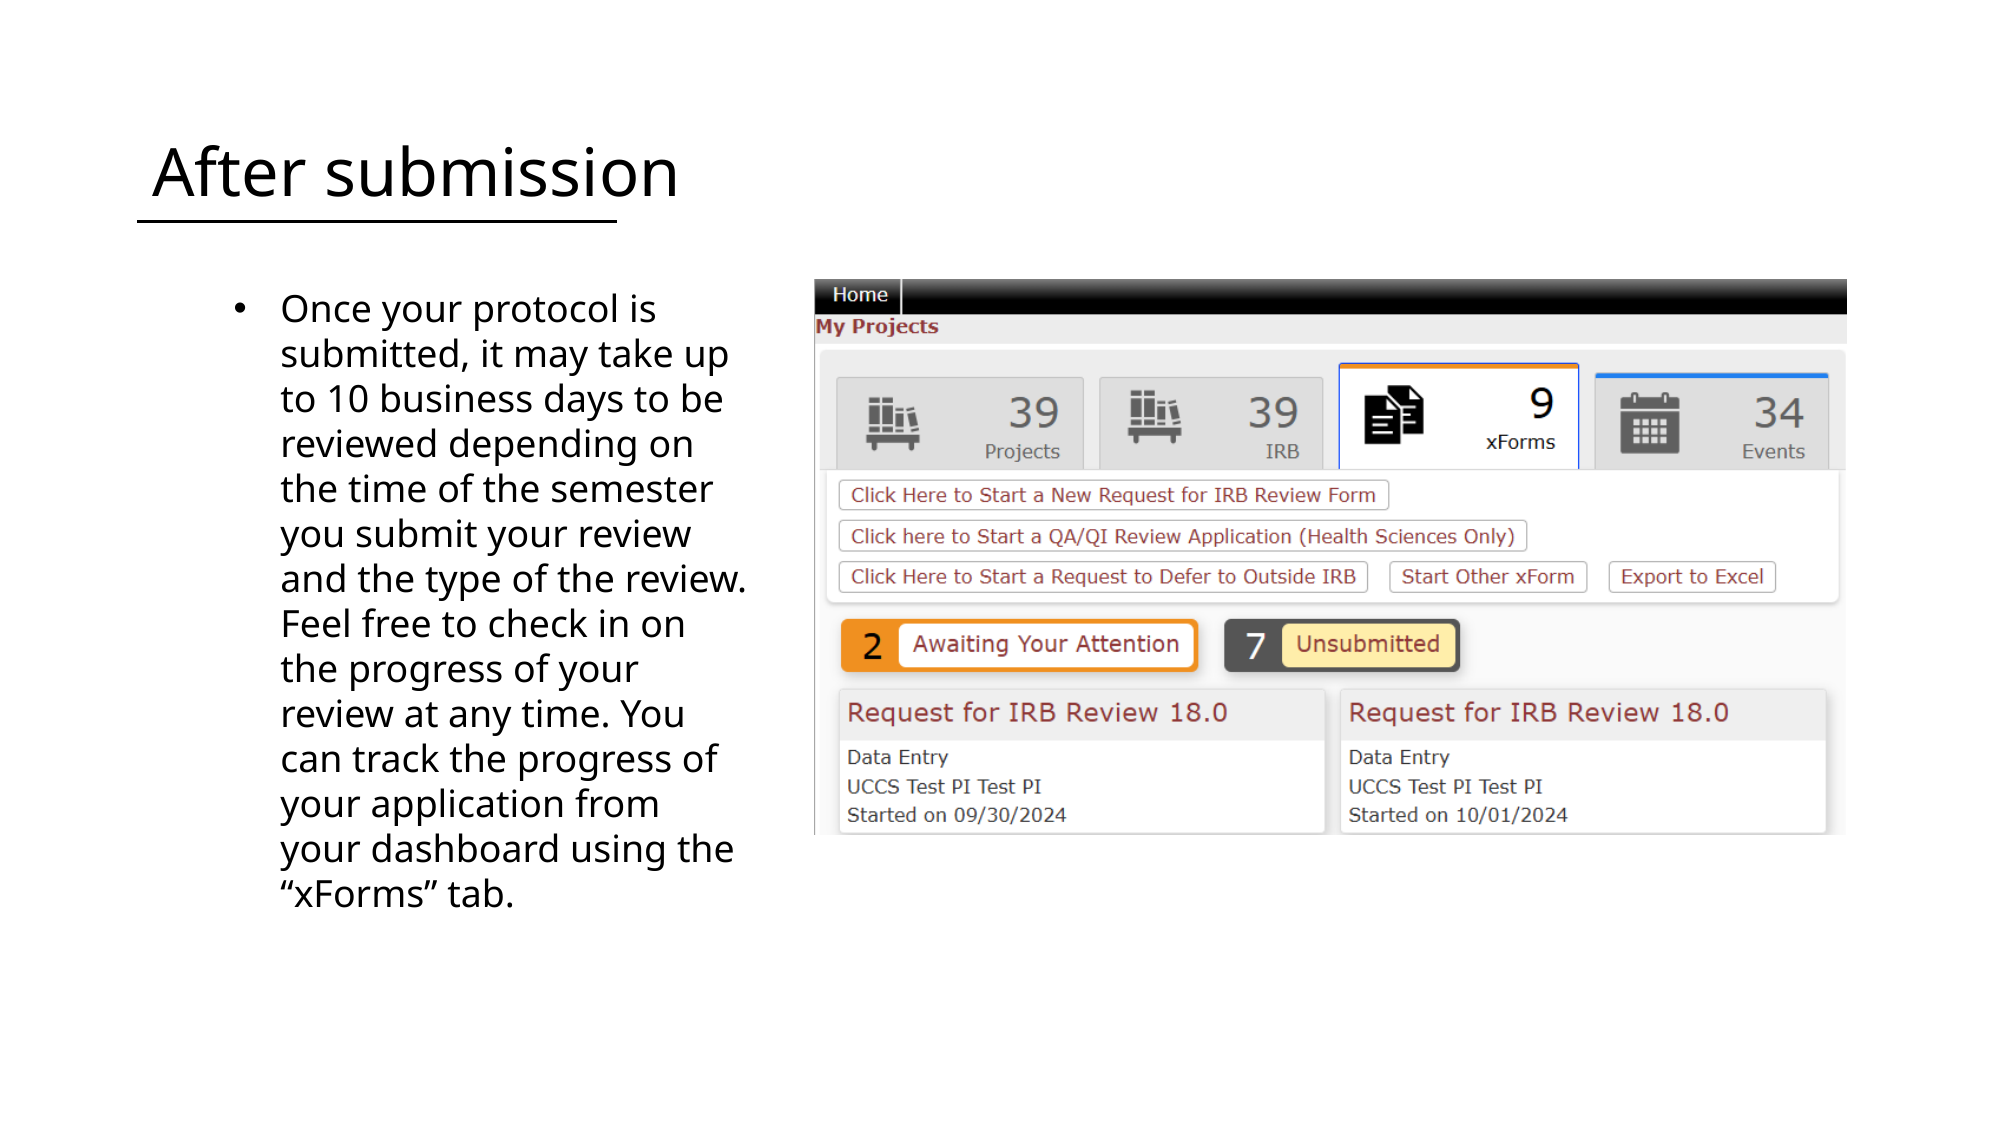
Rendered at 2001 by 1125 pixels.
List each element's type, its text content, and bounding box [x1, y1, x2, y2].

text_box After submission [137, 131, 1863, 278]
text_box Once your protocol is submitted, it may take up to 10 business days to be reviewed depending on the time of the semester you submit your review and the type of the review. Feel free to check in on the progress of your review at any time. You can track the progress of your application from your dashboard using the “xForms” tab. [218, 278, 766, 923]
picture [813, 278, 1848, 835]
